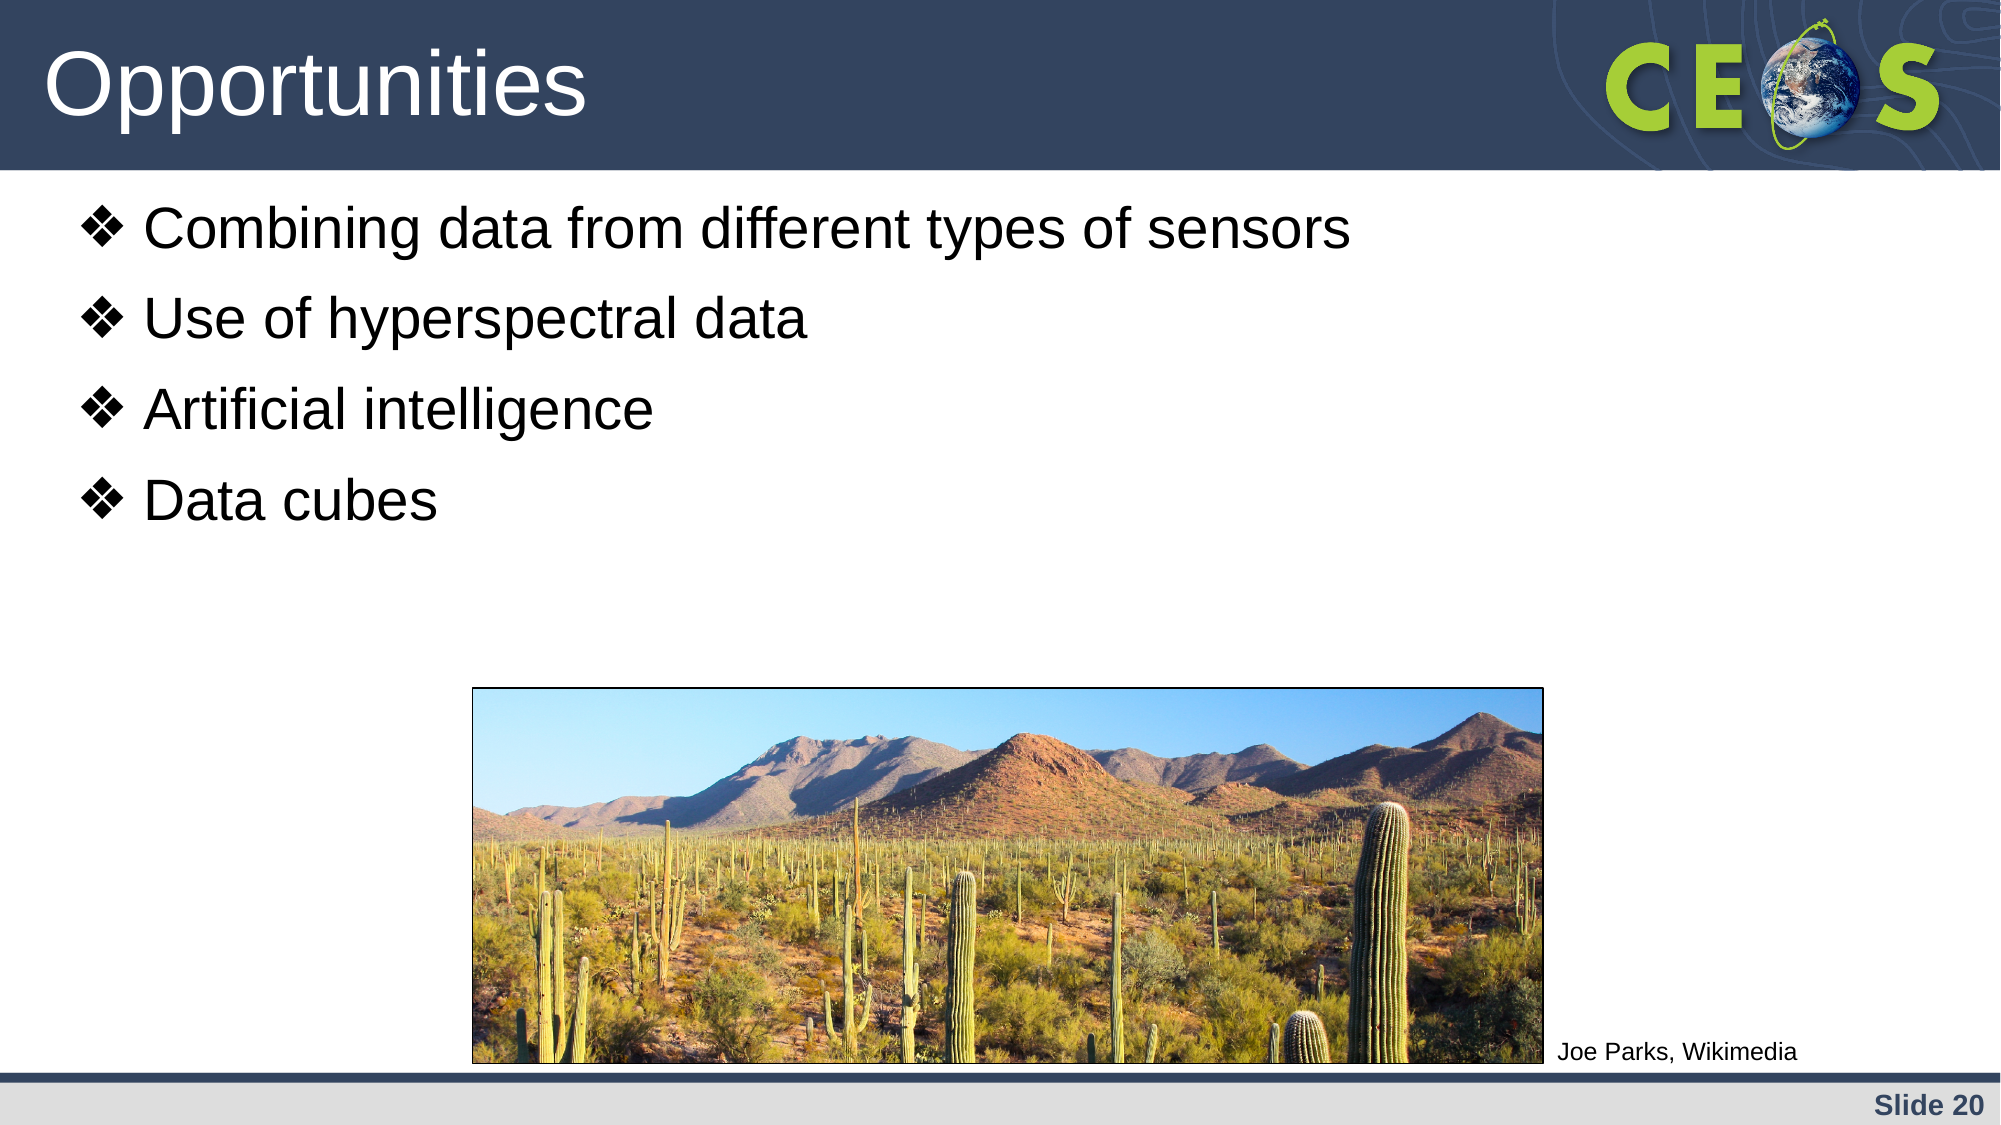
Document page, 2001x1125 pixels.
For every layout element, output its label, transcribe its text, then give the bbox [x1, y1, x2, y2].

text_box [472, 688, 1854, 1074]
list Combining data from different types of sensors Use of hyperspectral data Artificial intelligence Data cubes [53, 182, 1939, 1055]
picture [1606, 18, 1939, 150]
title Opportunities [28, 28, 1569, 157]
